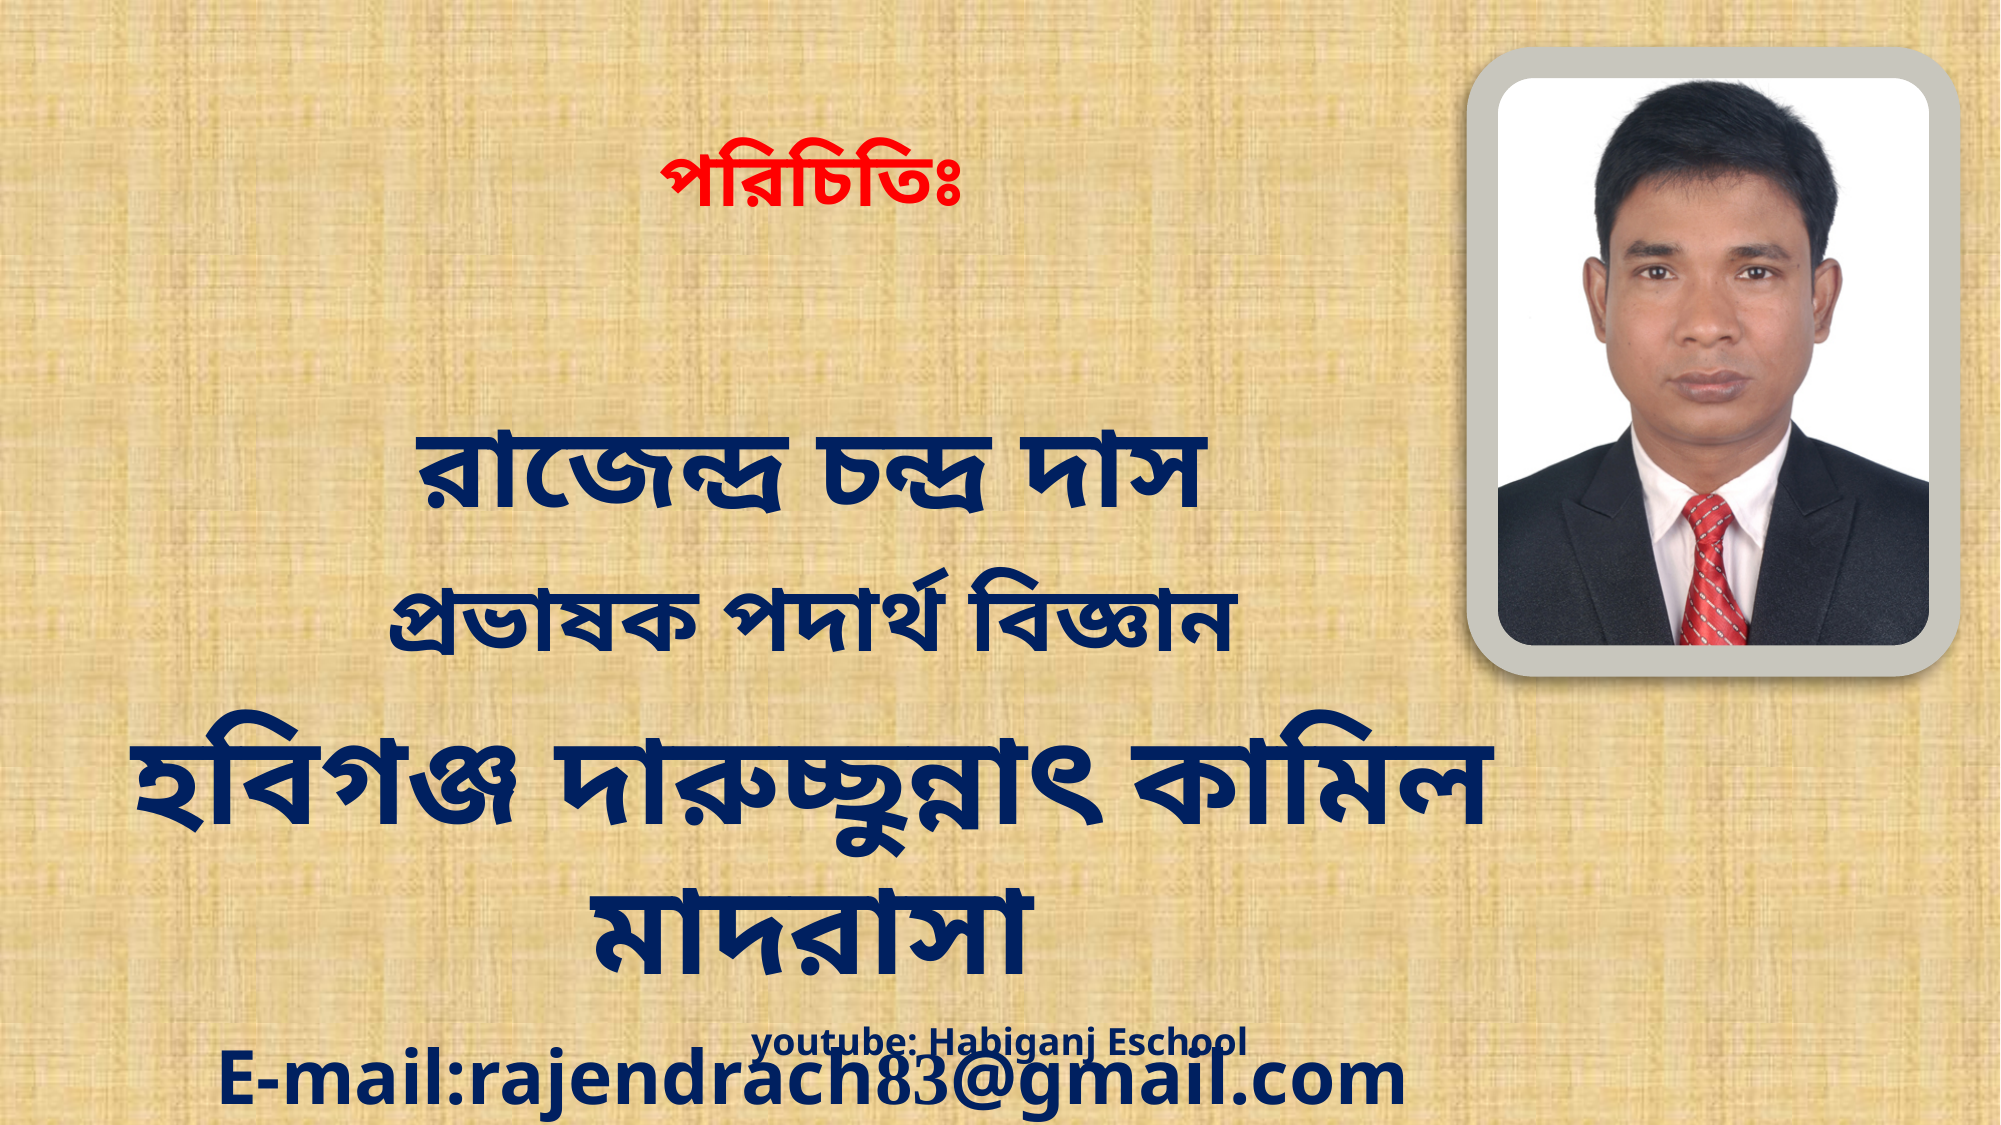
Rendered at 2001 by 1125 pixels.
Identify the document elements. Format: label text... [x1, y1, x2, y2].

text_box পরিচিতিঃ [600, 124, 1025, 229]
picture [0, 0, 2001, 1125]
text_box রাজেন্দ্র চন্দ্র দাস প্রভাষক পদার্থ বিজ্ঞান হবিগঞ্জ দারুচ্ছুন্নাৎ কামিল মাদরাসা E-mail:rajendrach83@gmail.com [50, 387, 1575, 1125]
text_box youtube: Habiganj Eschool [736, 1010, 1264, 1070]
